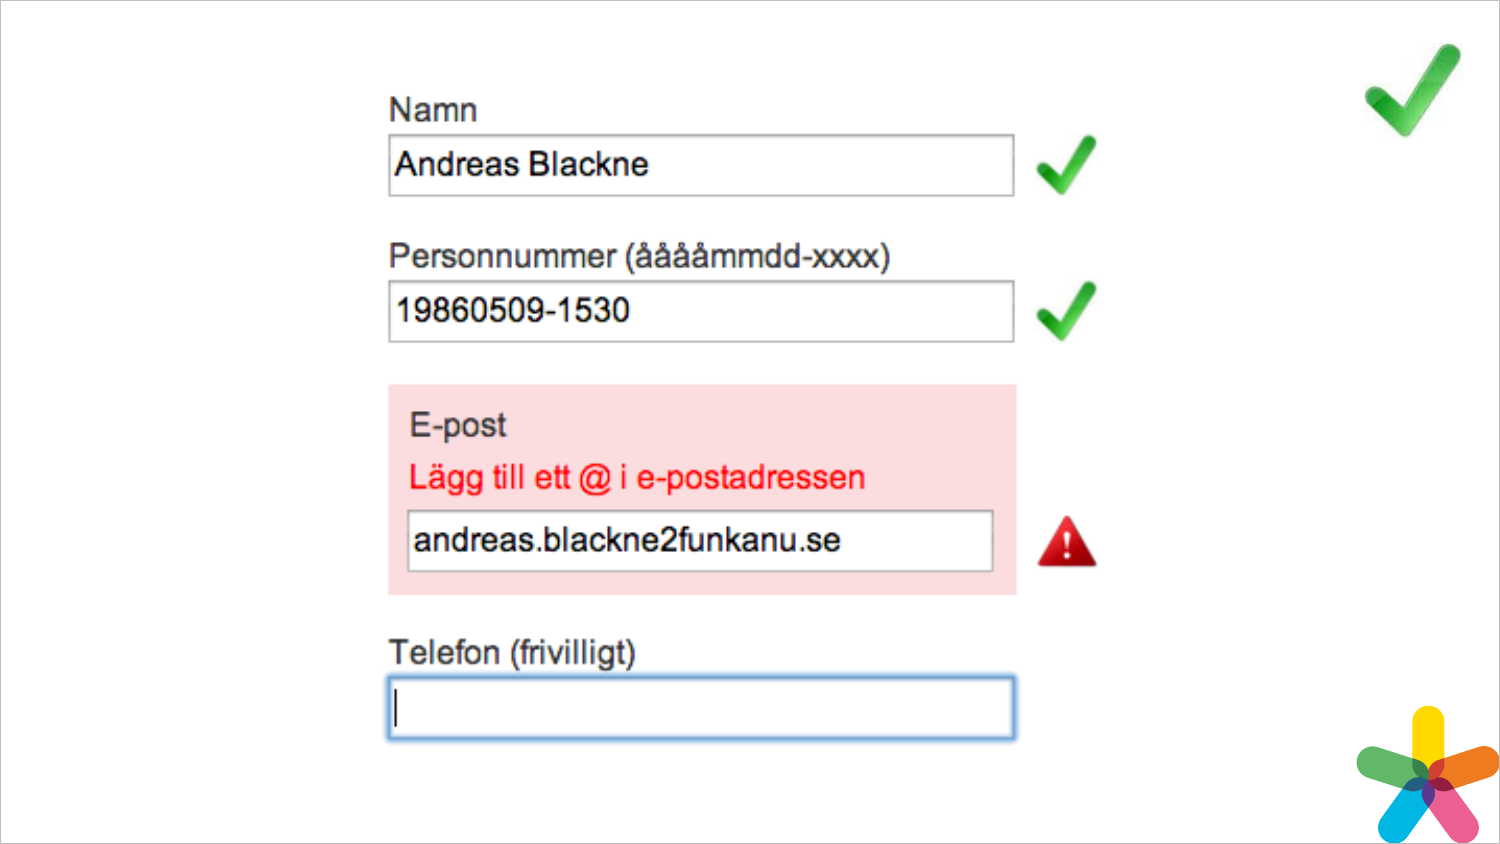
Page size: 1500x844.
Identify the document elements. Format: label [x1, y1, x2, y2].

picture [1363, 43, 1463, 139]
picture [368, 72, 1130, 771]
